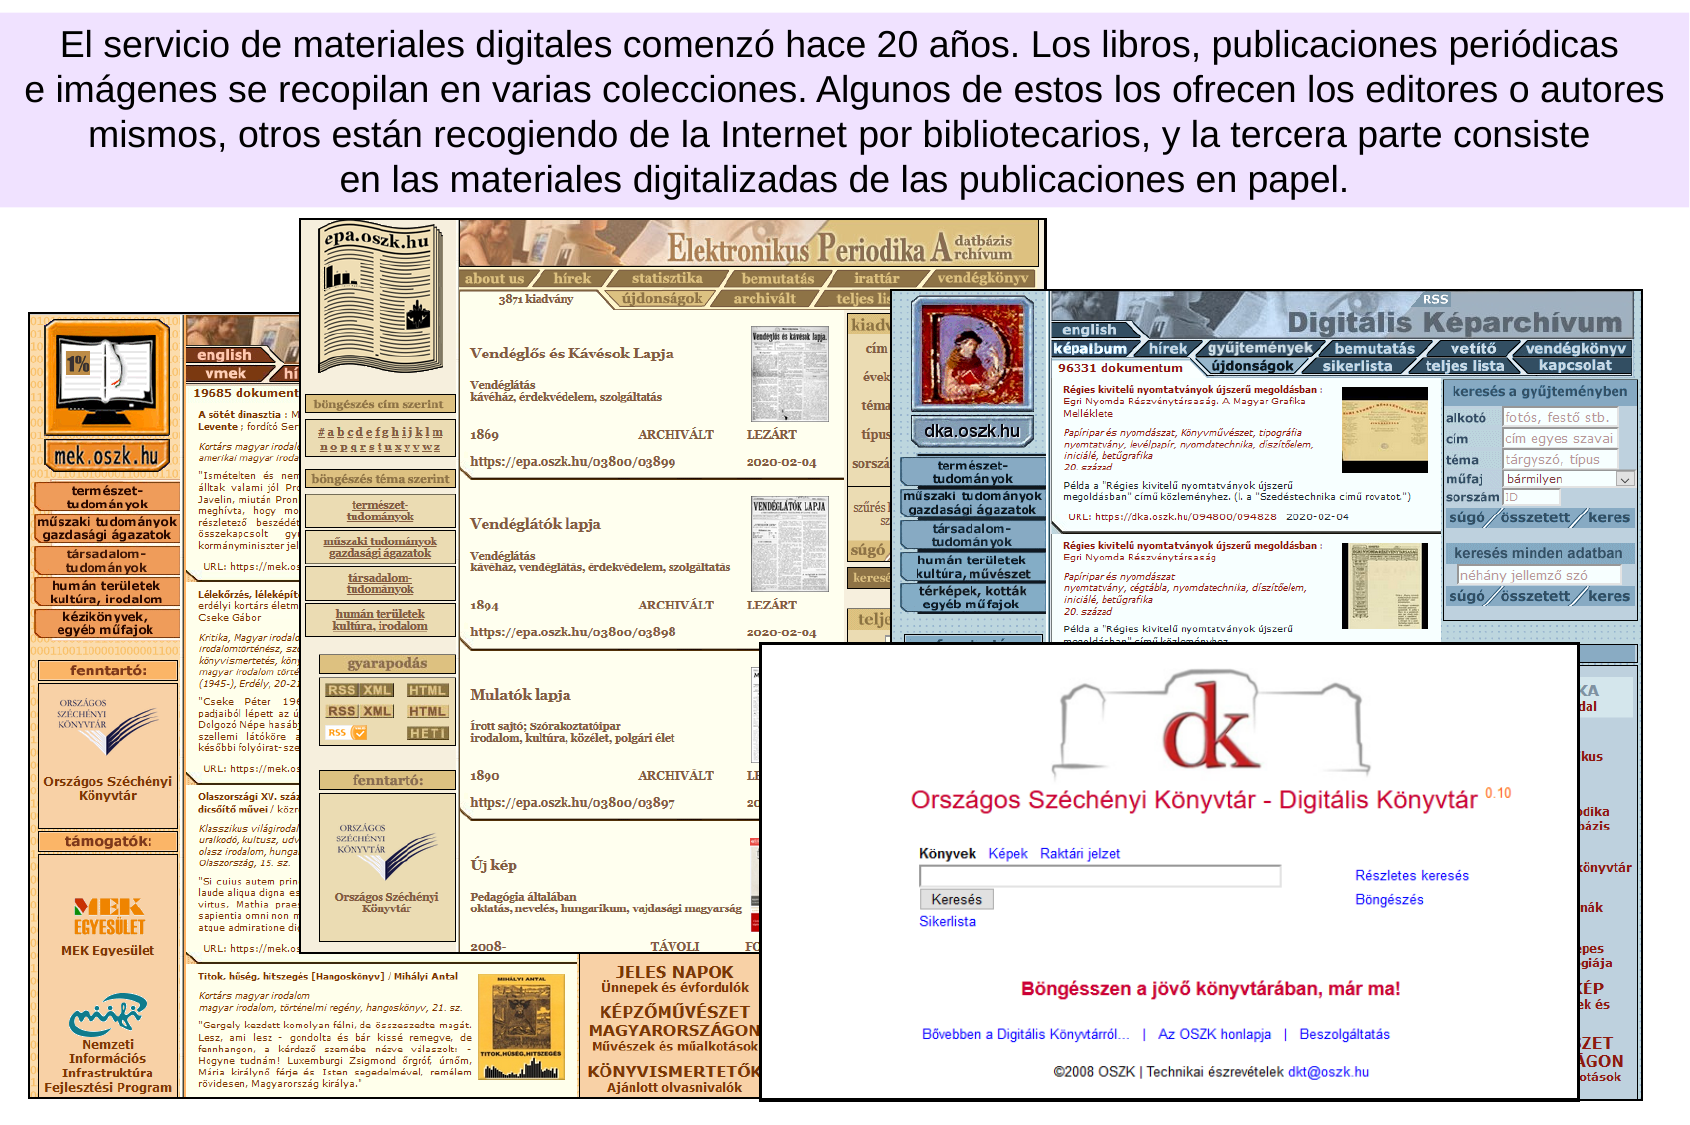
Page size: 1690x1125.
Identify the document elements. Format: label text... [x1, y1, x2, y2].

picture [29, 219, 1642, 1100]
text_box El servicio de materiales digitales comenzó hace 20 años. Los libros, publicaciones periódicas e imágenes se recopilan en varias colecciones. Algunos de estos los ofrecen los editores o autores mismos, otros están recogiendo de la Internet por bibliotecarios, y la tercera parte consiste en las materiales digitalizadas de las publicaciones en papel. [0, 12, 1690, 208]
